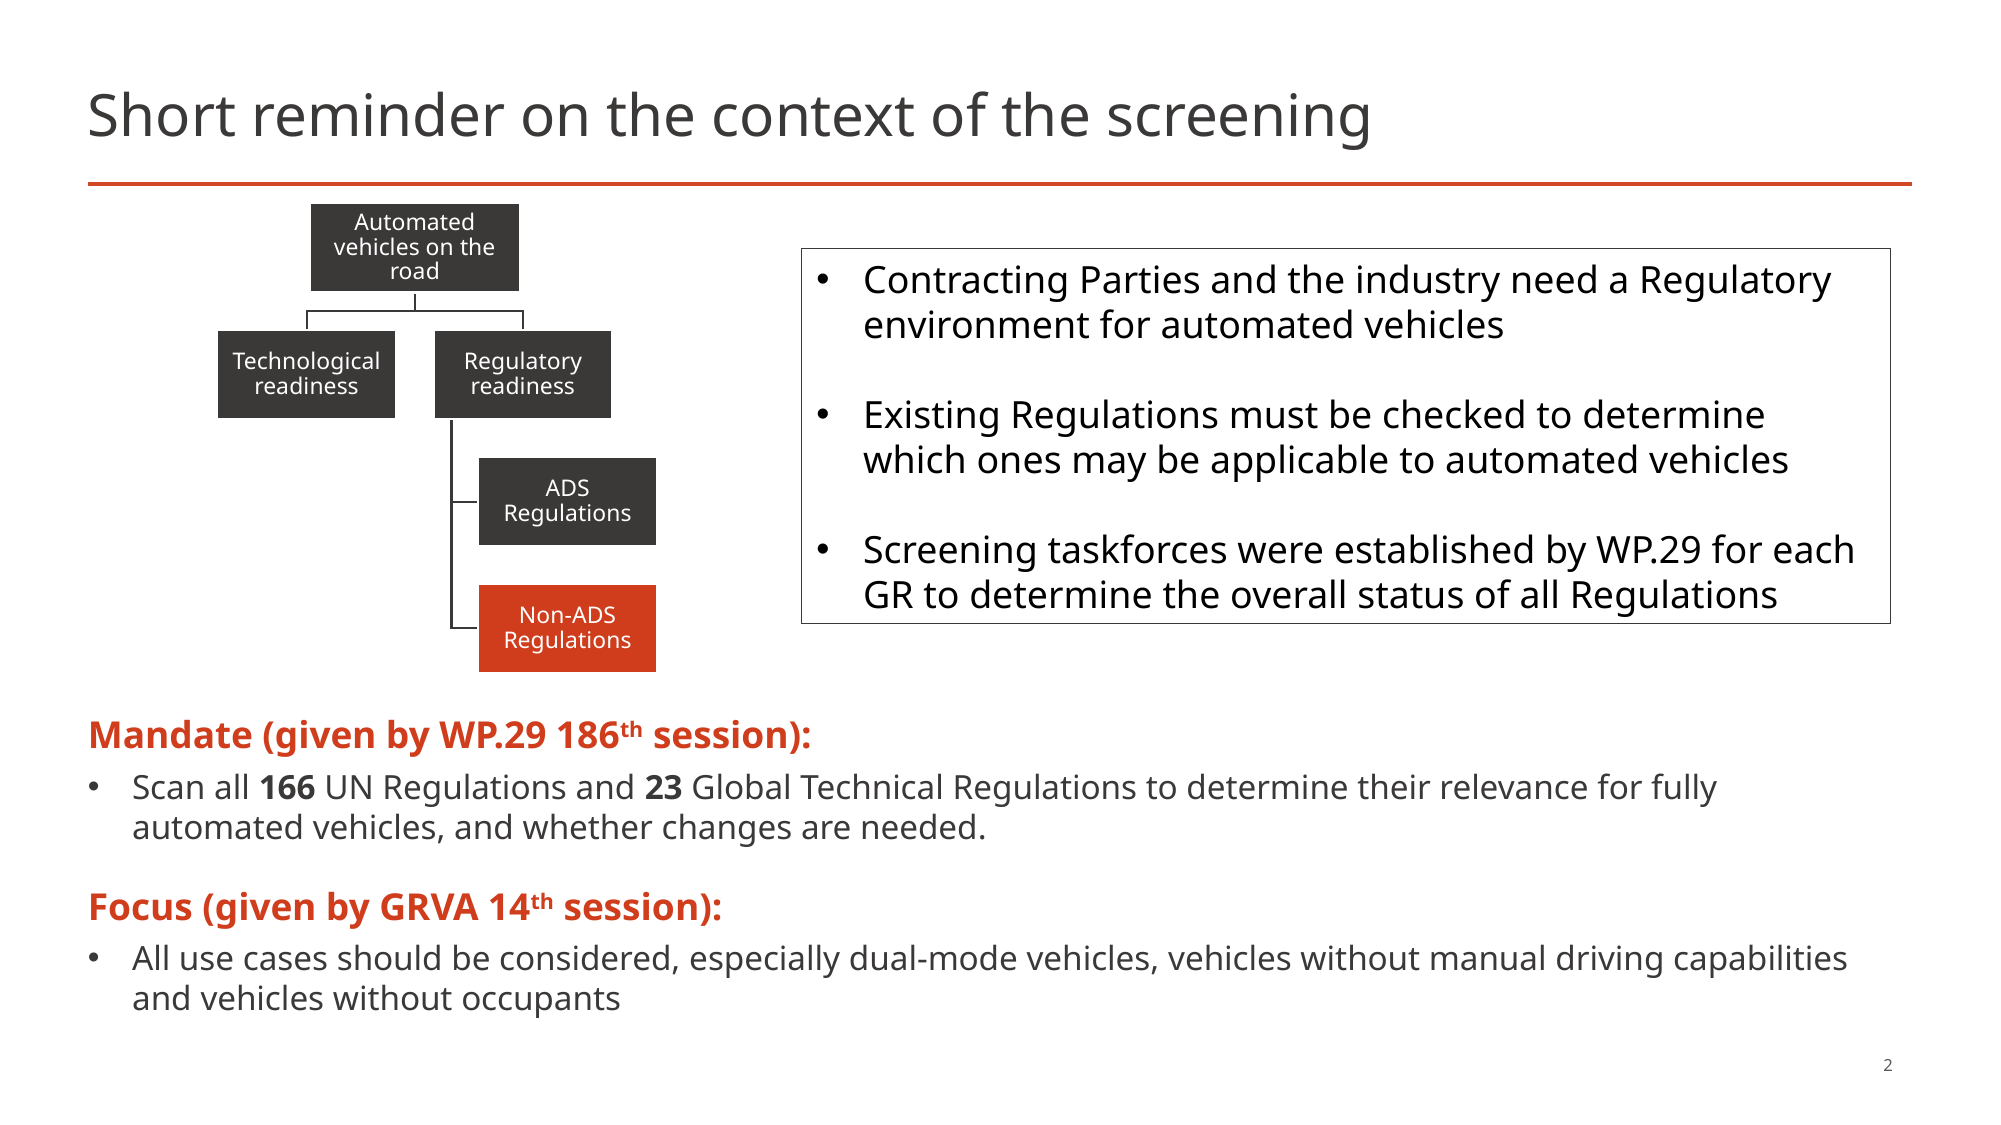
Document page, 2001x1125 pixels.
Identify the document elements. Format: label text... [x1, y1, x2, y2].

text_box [204, 203, 670, 674]
list Mandate (given by WP.29 186th session): Scan all 166 UN Regulations and 23 Global Technical Regulations to determine their relevance for fully automated vehicles, and whether changes are needed. Focus (given by GRVA 14th session): All use cases should be considered, especially dual-mode vehicles, vehicles without manual driving capabilities and vehicles without occupants [72, 241, 1912, 1029]
slide_number 2 [1370, 1054, 1908, 1078]
text_box Contracting Parties and the industry need a Regulatory environment for automated vehicles Existing Regulations must be checked to determine which ones may be applicable to automated vehicles Screening taskforces were established by WP.29 for each GR to determine the overall status of all Regulations [801, 248, 1891, 624]
title Short reminder on the context of the screening [72, 70, 1912, 163]
